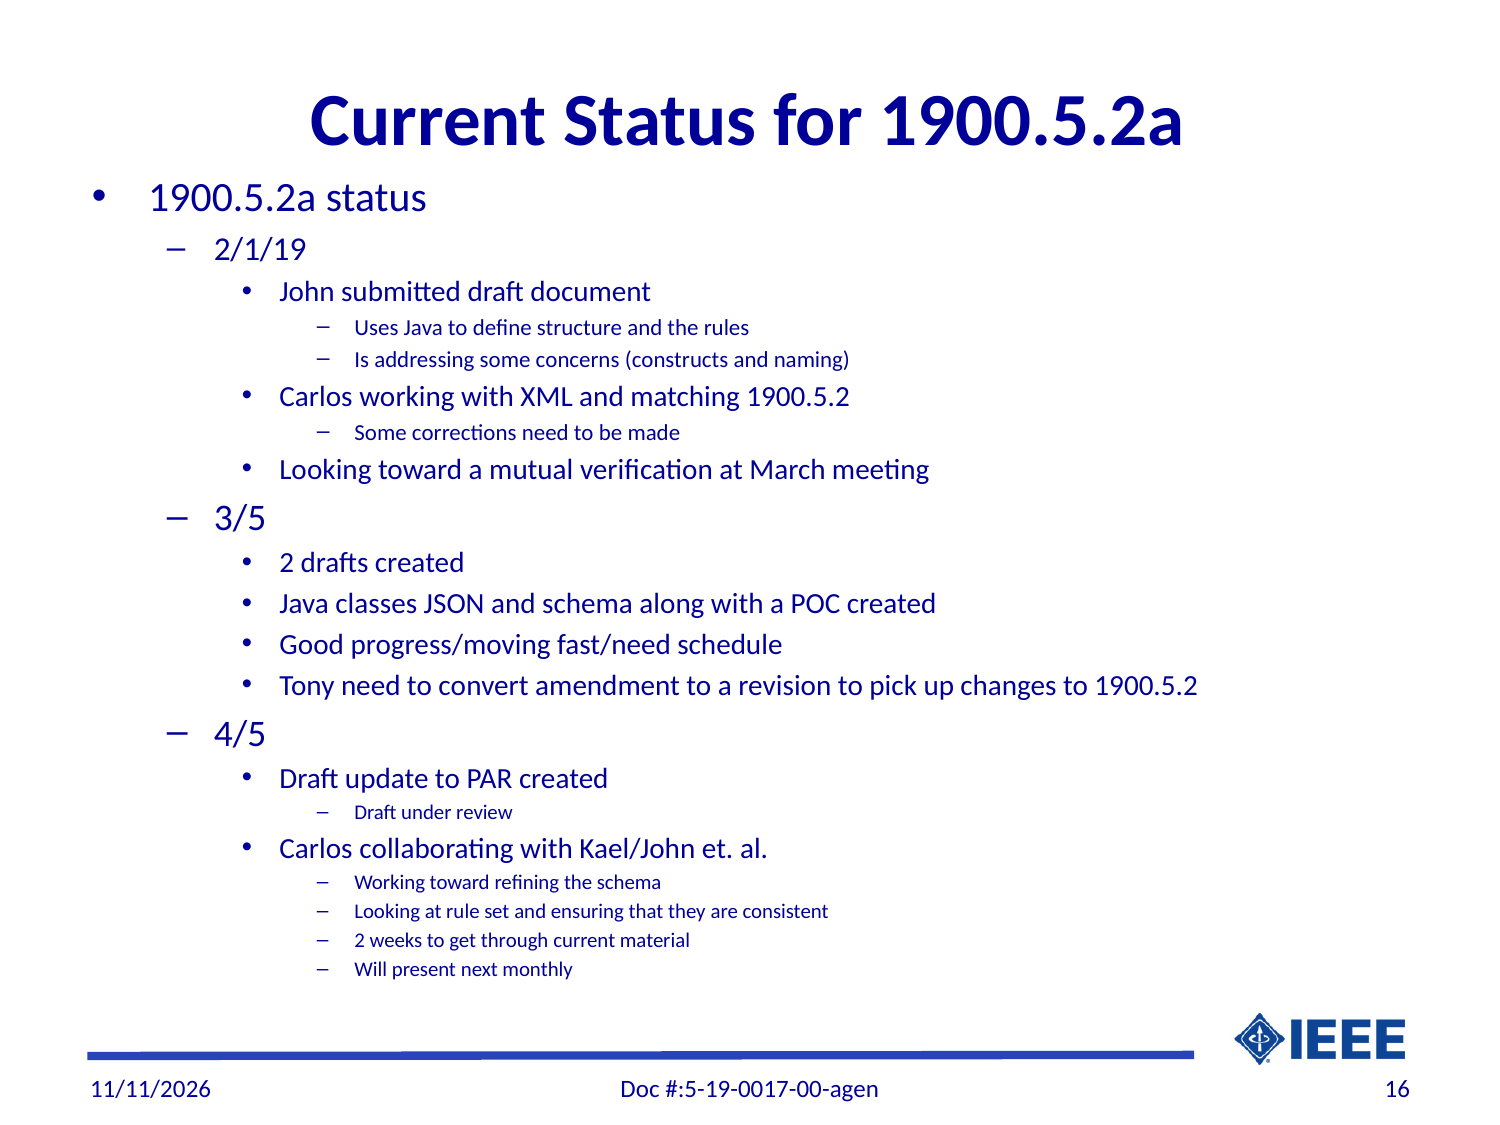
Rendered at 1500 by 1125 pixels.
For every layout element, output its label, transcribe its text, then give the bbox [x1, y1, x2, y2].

title Current Status for 1900.5.2a [73, 22, 1424, 210]
list 1900.5.2a status 2/1/19 John submitted draft document Uses Java to define structure and the rules Is addressing some concerns (constructs and naming) Carlos working with XML and matching 1900.5.2 Some corrections need to be made Looking toward a mutual verification at March meeting 3/5 2 drafts created Java classes JSON and schema along with a POC created Good progress/moving fast/need schedule Tony need to convert amendment to a revision to pick up changes to 1900.5.2 4/5 Draft update to PAR created Draft under review Carlos collaborating with Kael/John et. al. Working toward refining the schema Looking at rule set and ensuring that they are consistent 2 weeks to get through current material Will present next monthly [76, 162, 1427, 1038]
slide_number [75, 1057, 425, 1118]
picture [1231, 1038, 1406, 1057]
slide_number 16 [1074, 1057, 1425, 1118]
footer Doc #:5-19-0017-00-agen [512, 1057, 988, 1118]
